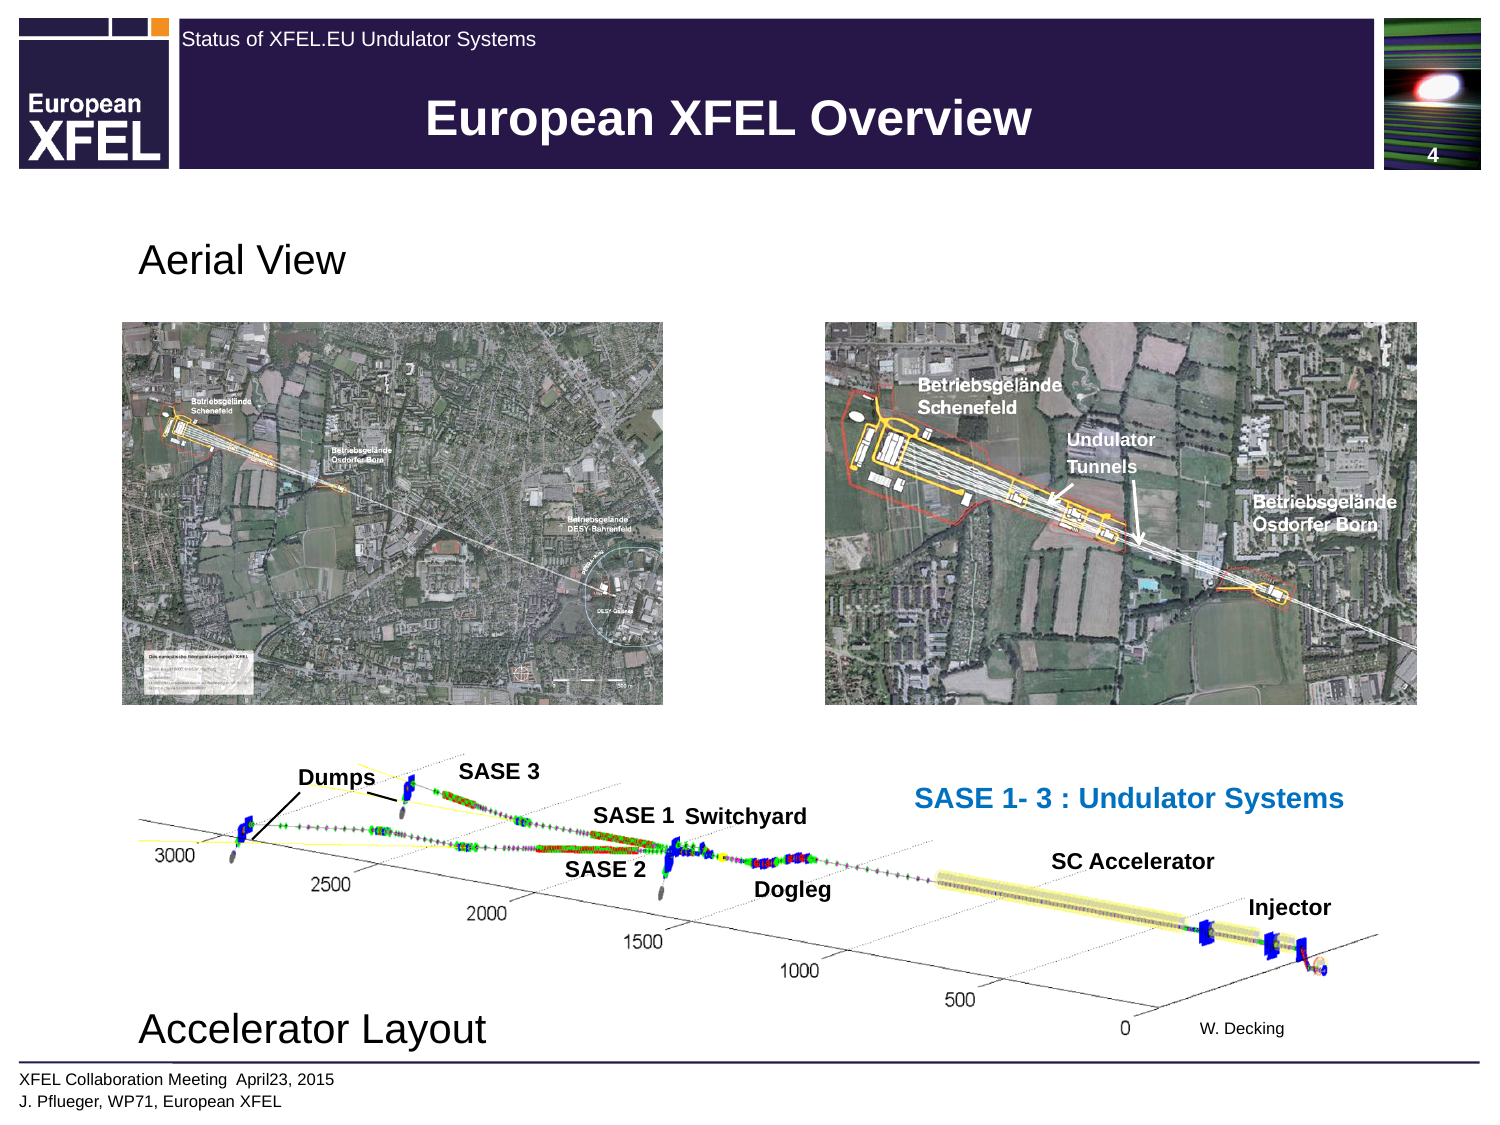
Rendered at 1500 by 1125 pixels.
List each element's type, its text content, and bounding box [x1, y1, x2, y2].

picture [122, 322, 663, 705]
picture [824, 322, 1418, 705]
text_box Aerial View [123, 225, 362, 290]
title European XFEL Overview [413, 52, 1136, 145]
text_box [117, 740, 1387, 1060]
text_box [1046, 483, 1074, 506]
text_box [1133, 479, 1140, 547]
picture [1384, 18, 1481, 170]
picture [19, 18, 169, 169]
